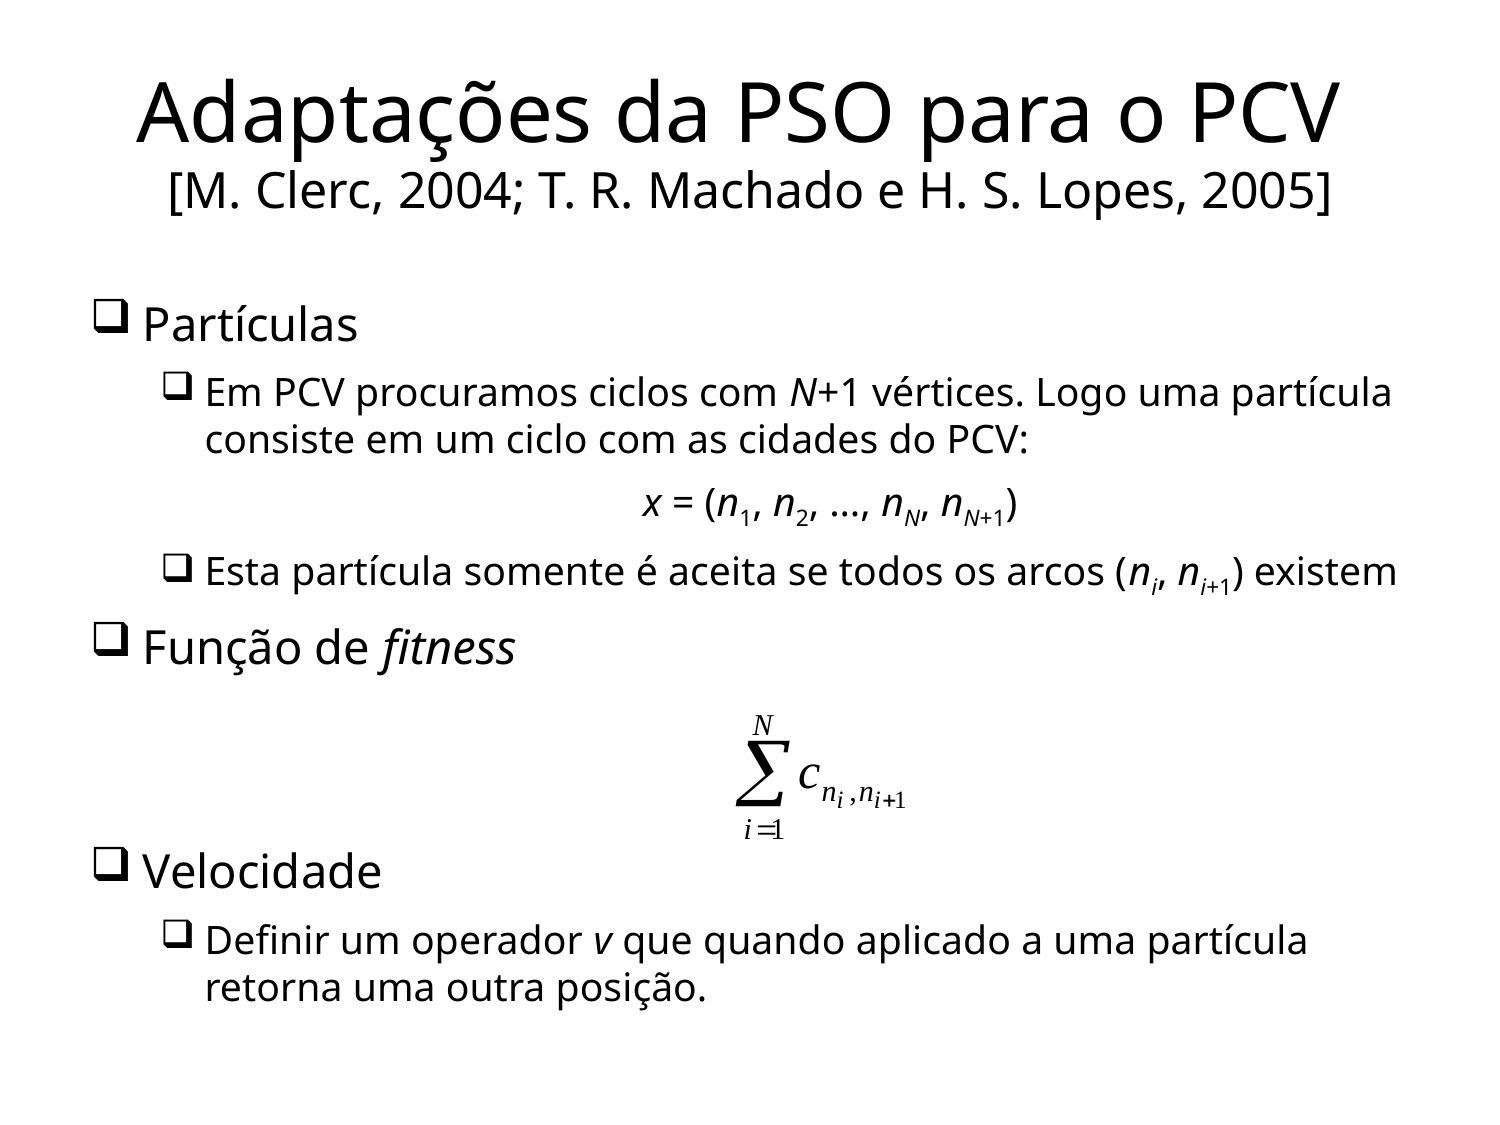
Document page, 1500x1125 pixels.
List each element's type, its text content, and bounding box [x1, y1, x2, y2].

list Partículas Em PCV procuramos ciclos com N+1 vértices. Logo uma partícula consiste em um ciclo com as cidades do PCV: x = (n1, n2, …, nN, nN+1) Esta partícula somente é aceita se todos os arcos (ni, ni+1) existem Função de fitness Velocidade Definir um operador v que quando aplicado a uma partícula retorna uma outra posição. [75, 286, 1471, 1030]
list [726, 698, 928, 855]
title Adaptações da PSO para o PCV [M. Clerc, 2004; T. R. Machado e H. S. Lopes, 2005] [75, 45, 1425, 233]
